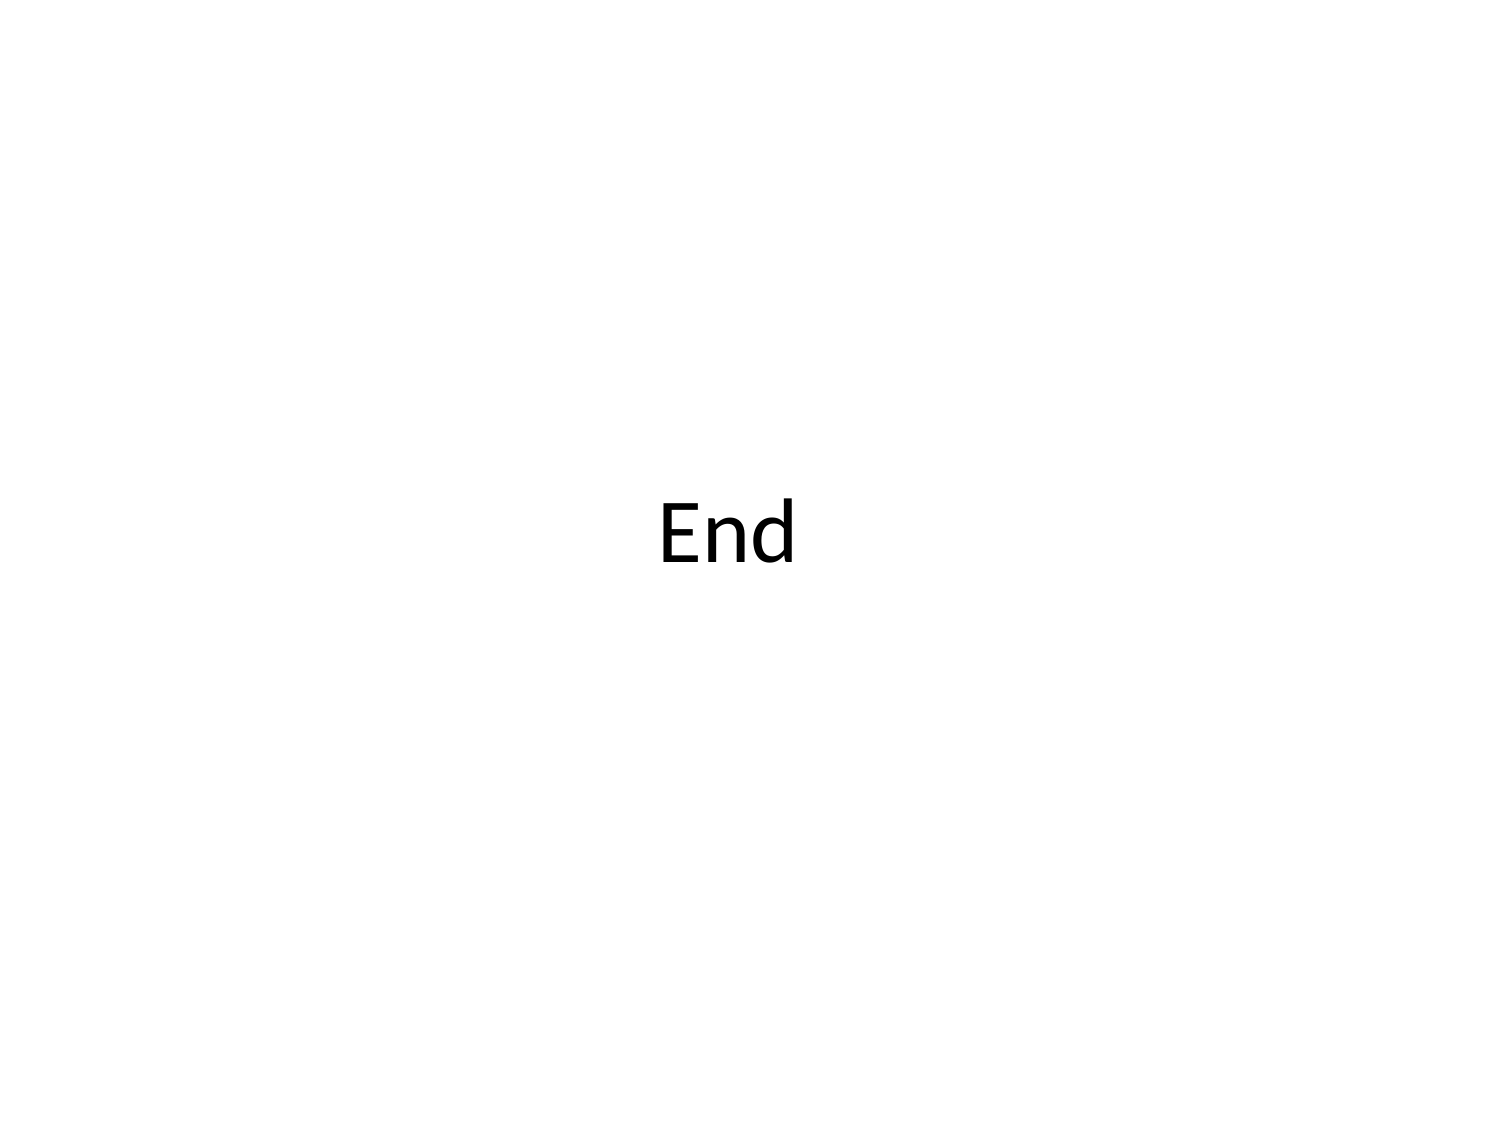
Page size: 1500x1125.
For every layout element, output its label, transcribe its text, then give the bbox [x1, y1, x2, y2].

title End [53, 432, 1404, 621]
